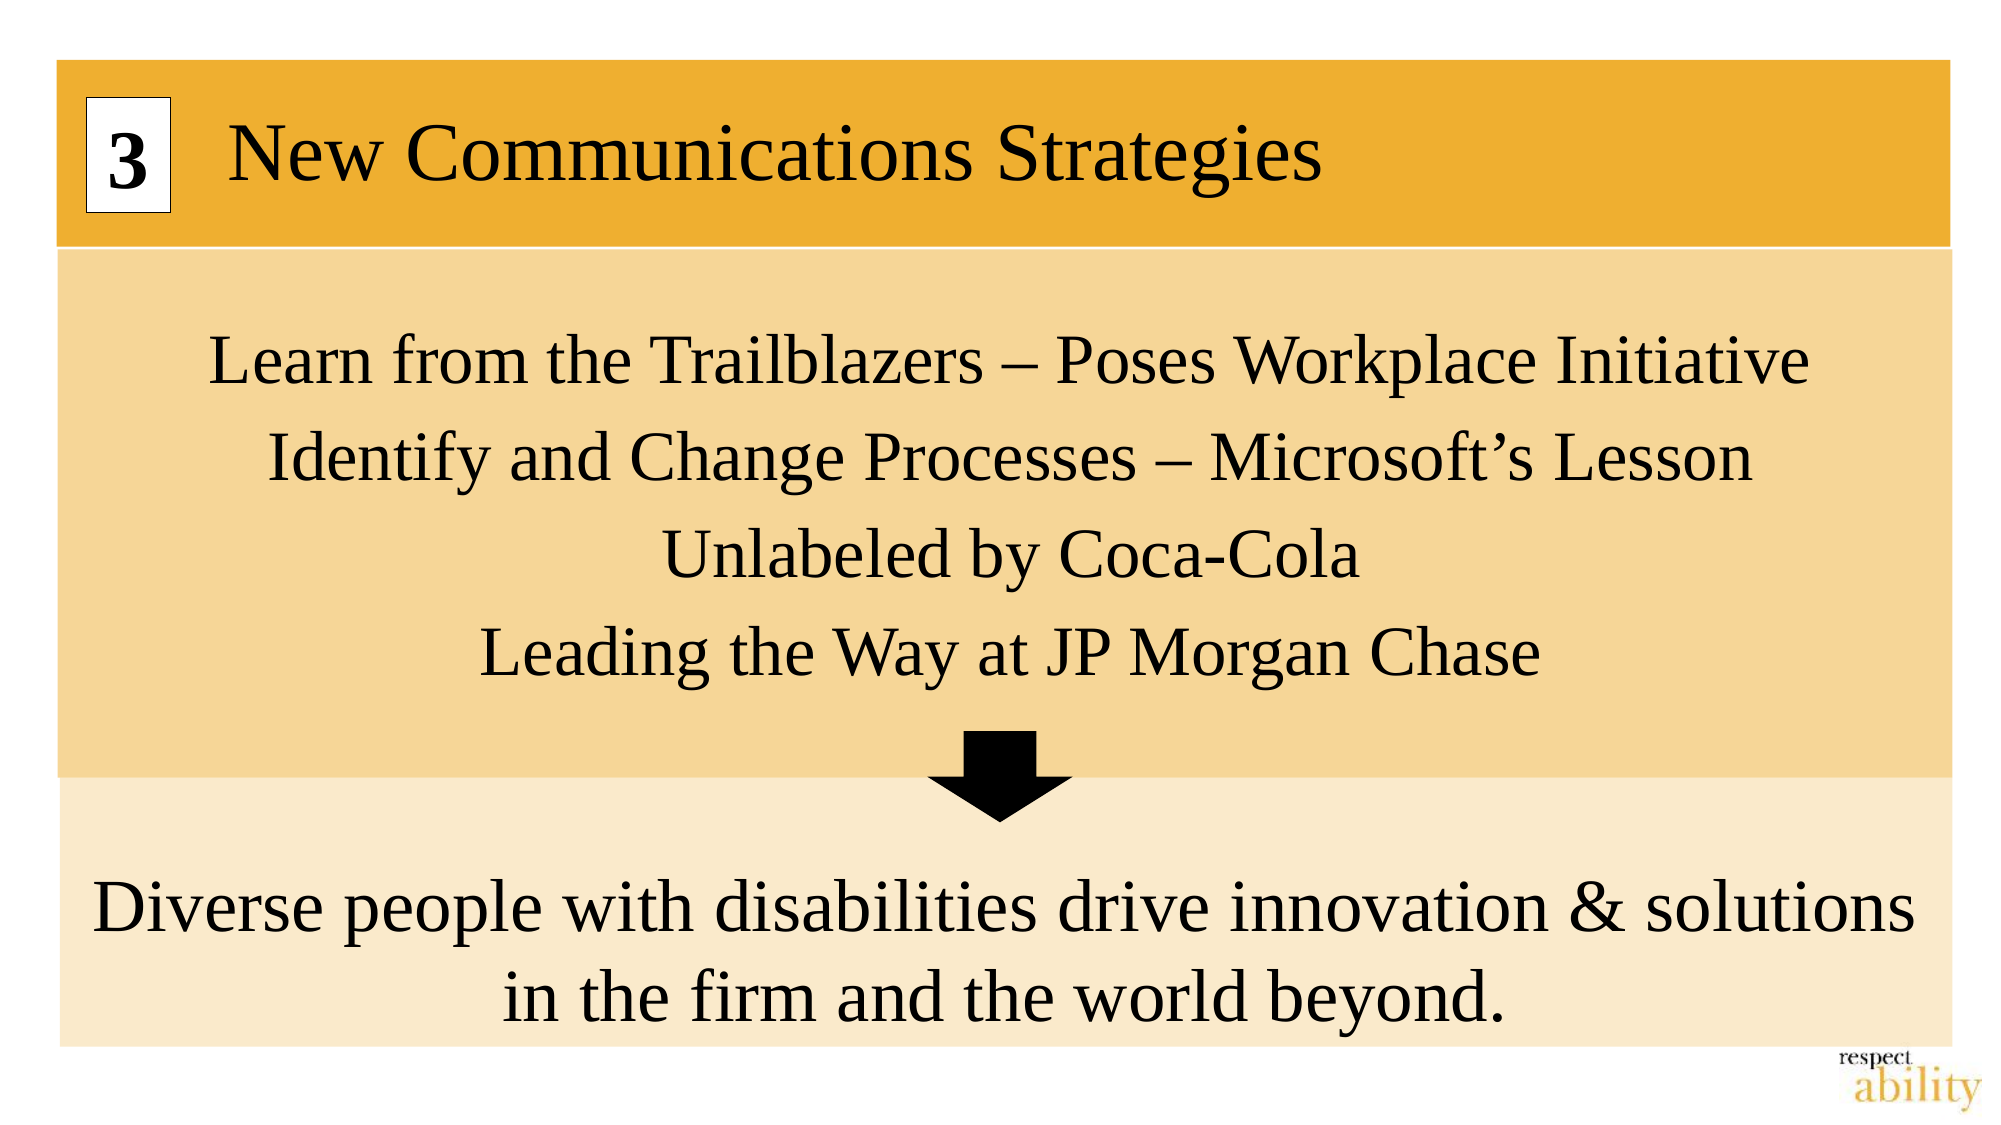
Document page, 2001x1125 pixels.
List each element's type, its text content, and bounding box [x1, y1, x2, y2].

text_box [59, 779, 1953, 849]
list Learn from the Trailblazers – Poses Workplace Initiative Identify and Change Processes – Microsoft’s Lesson Unlabeled by Coca-Cola Leading the Way at JP Morgan Chase [130, 284, 1894, 729]
text_box 3 [86, 97, 171, 213]
text_box Diverse people with disabilities drive innovation & solutions in the firm and the world beyond. [57, 849, 1953, 1045]
title New Communications Strategies [212, 59, 1811, 247]
text_box [923, 730, 1077, 824]
picture [1839, 1042, 1982, 1120]
text_box [56, 248, 1953, 779]
